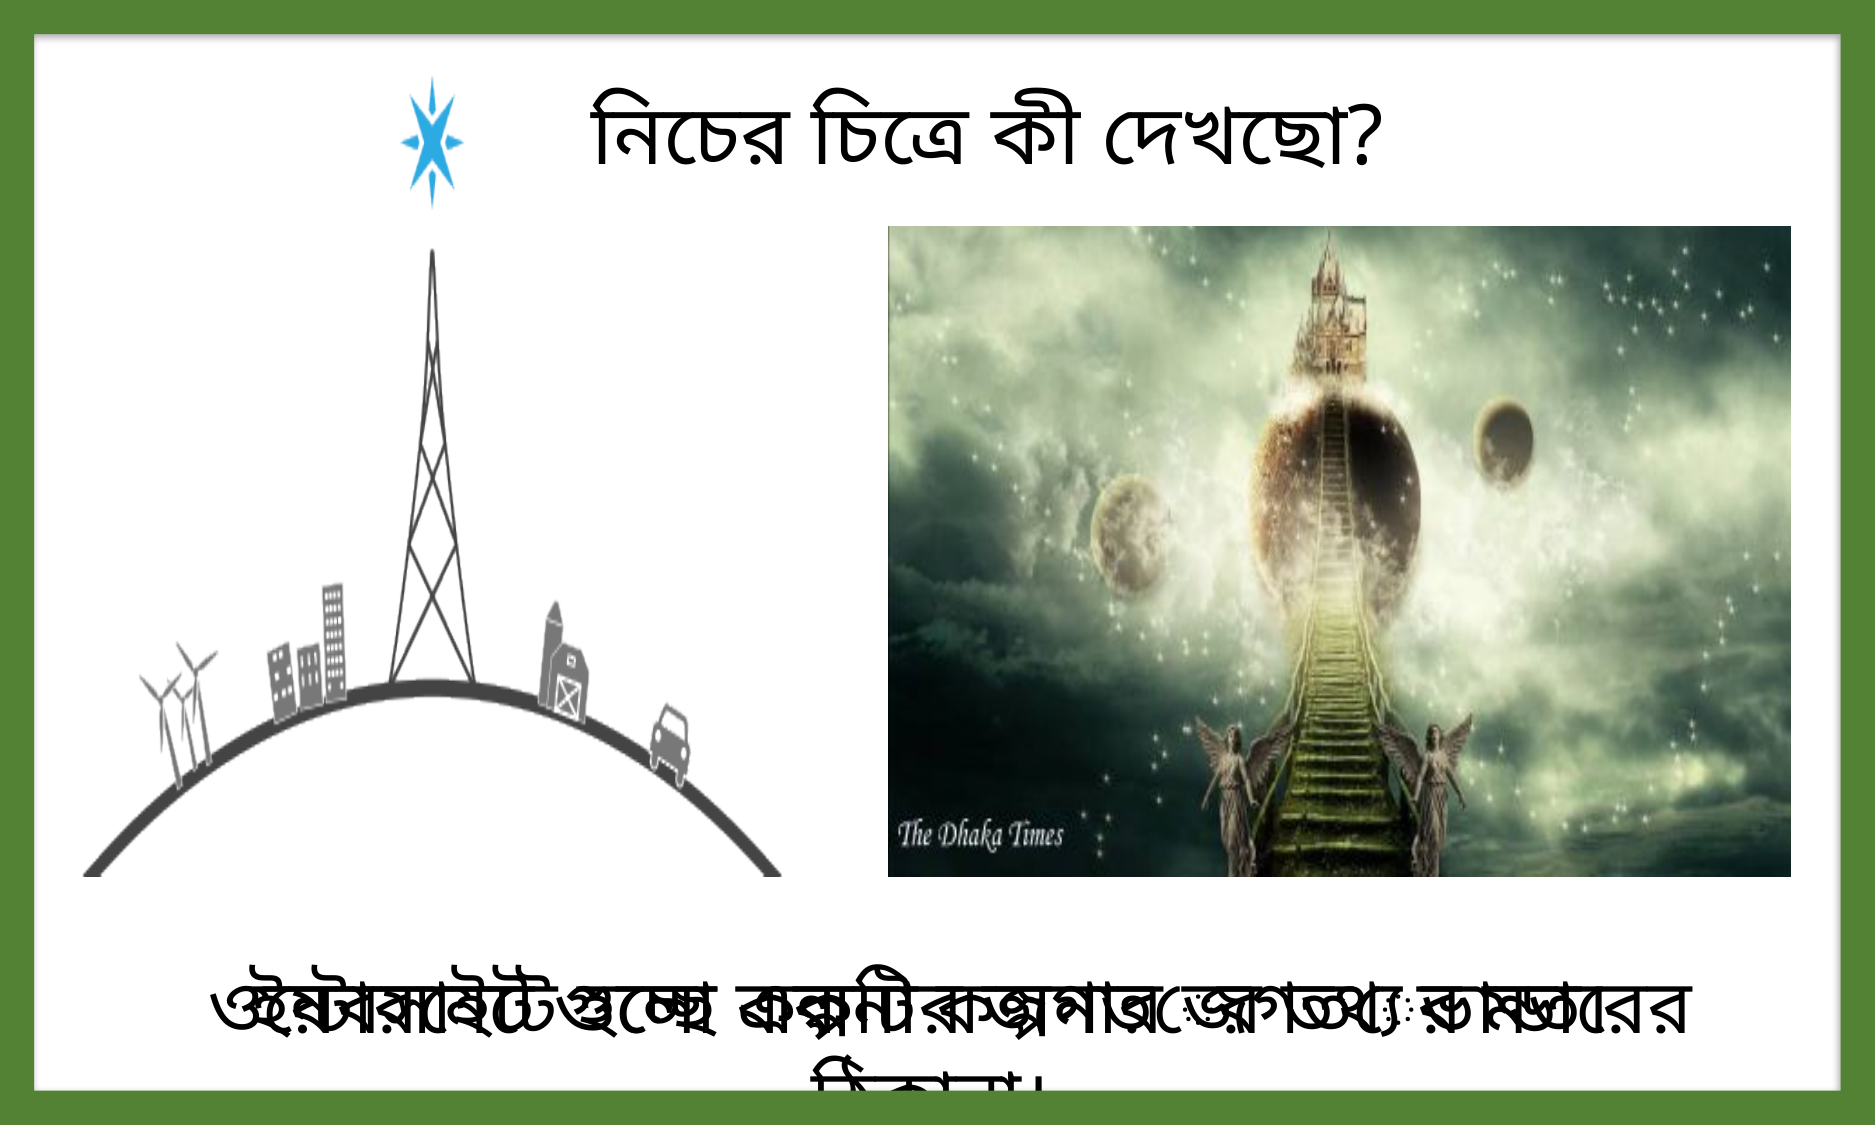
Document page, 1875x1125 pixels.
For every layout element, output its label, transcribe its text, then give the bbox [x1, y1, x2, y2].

picture [0, 0, 1791, 877]
text_box নিচের চিত্রে কী দেখছো? [889, 74, 1835, 189]
text_box ওয়েবসাইট গুলো কল্পনার জগতের তথ্য ভান্ডারের ঠিকানা। [109, 951, 1791, 1089]
text_box [0, 0, 1875, 1125]
